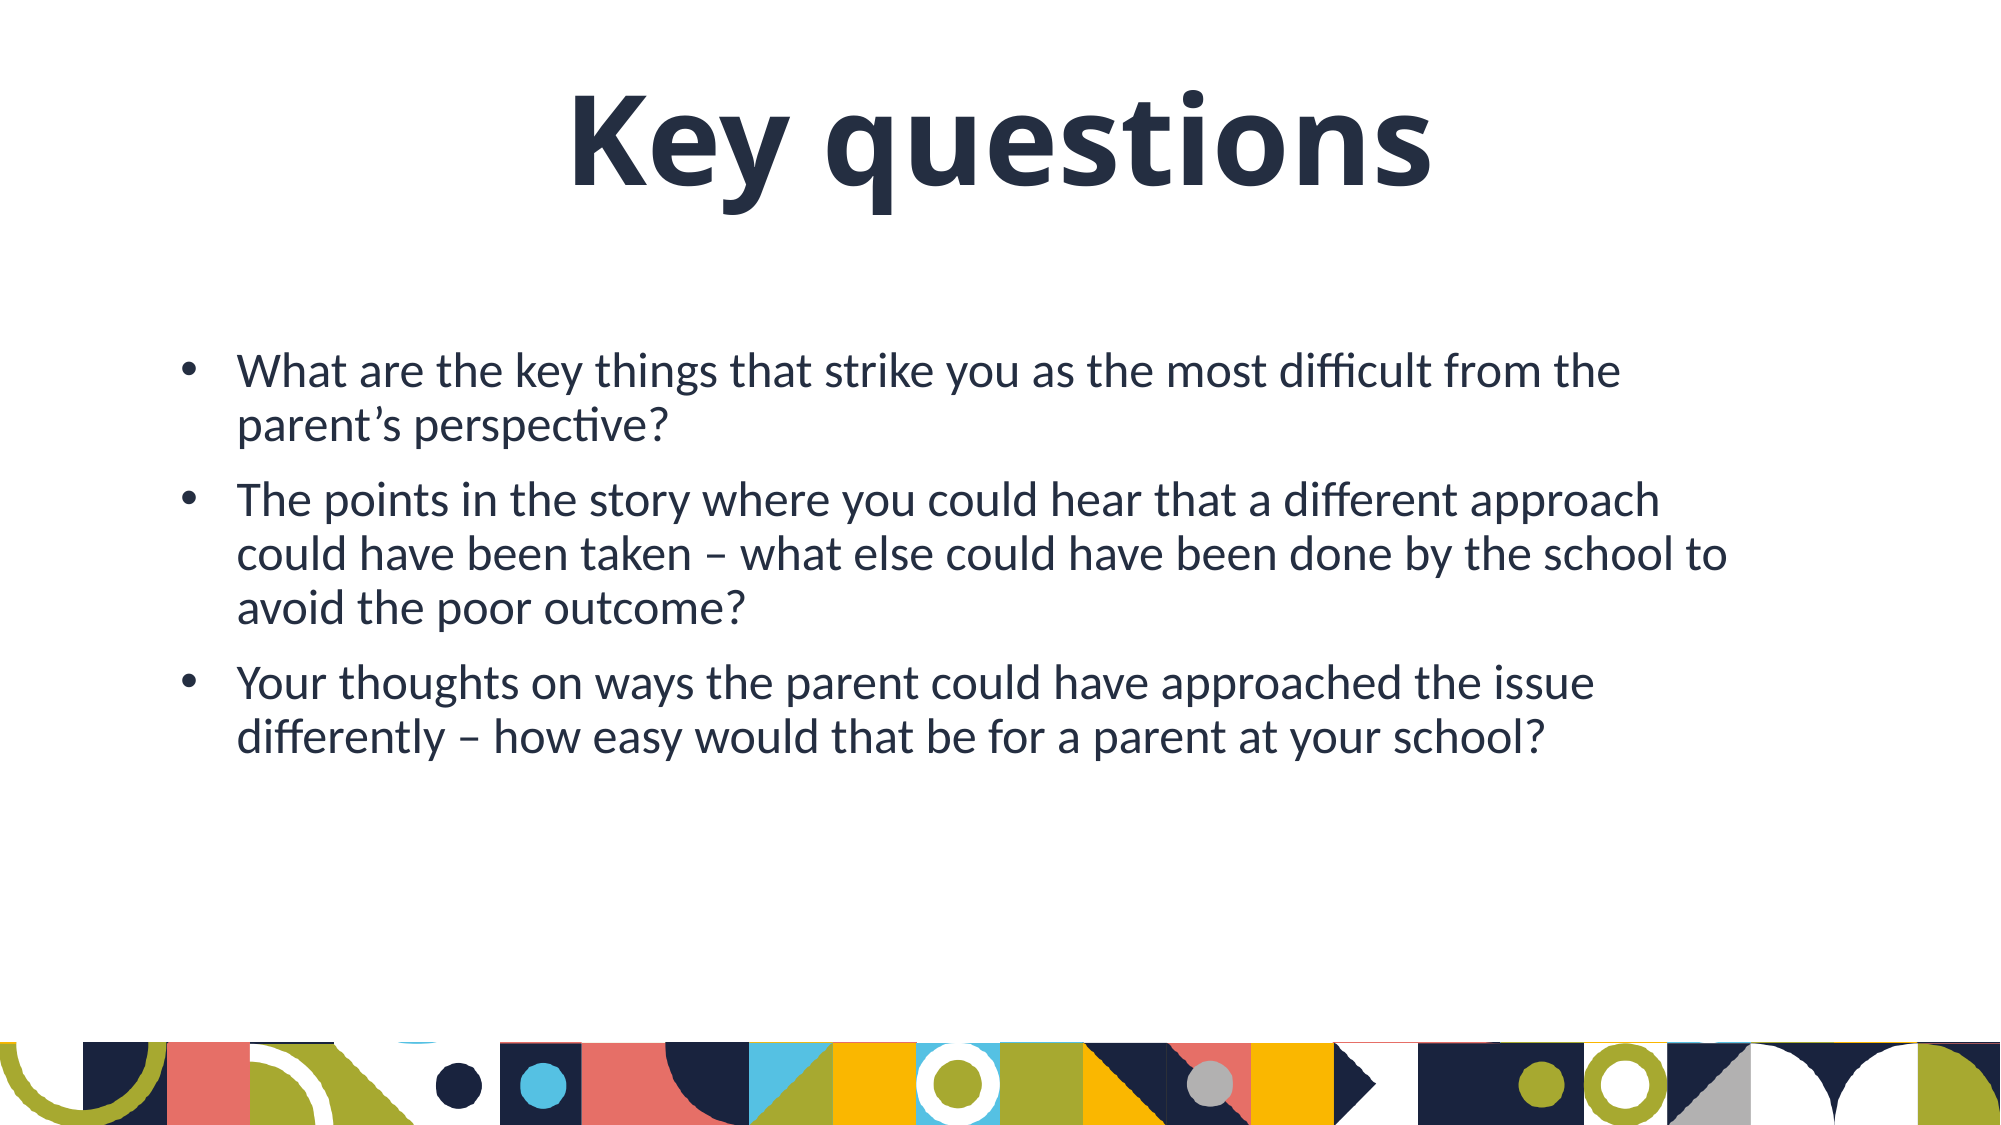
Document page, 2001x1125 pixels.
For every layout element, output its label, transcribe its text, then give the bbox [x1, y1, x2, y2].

title Key questions [249, 65, 1750, 221]
subtitle What are the key things that strike you as the most difficult from the parent’s perspective? The points in the story where you could hear that a different approach could have been taken – what else could have been done by the school to avoid the poor outcome? Your thoughts on ways the parent could have approached the issue differently – how easy would that be for a parent at your school? [165, 337, 1750, 842]
